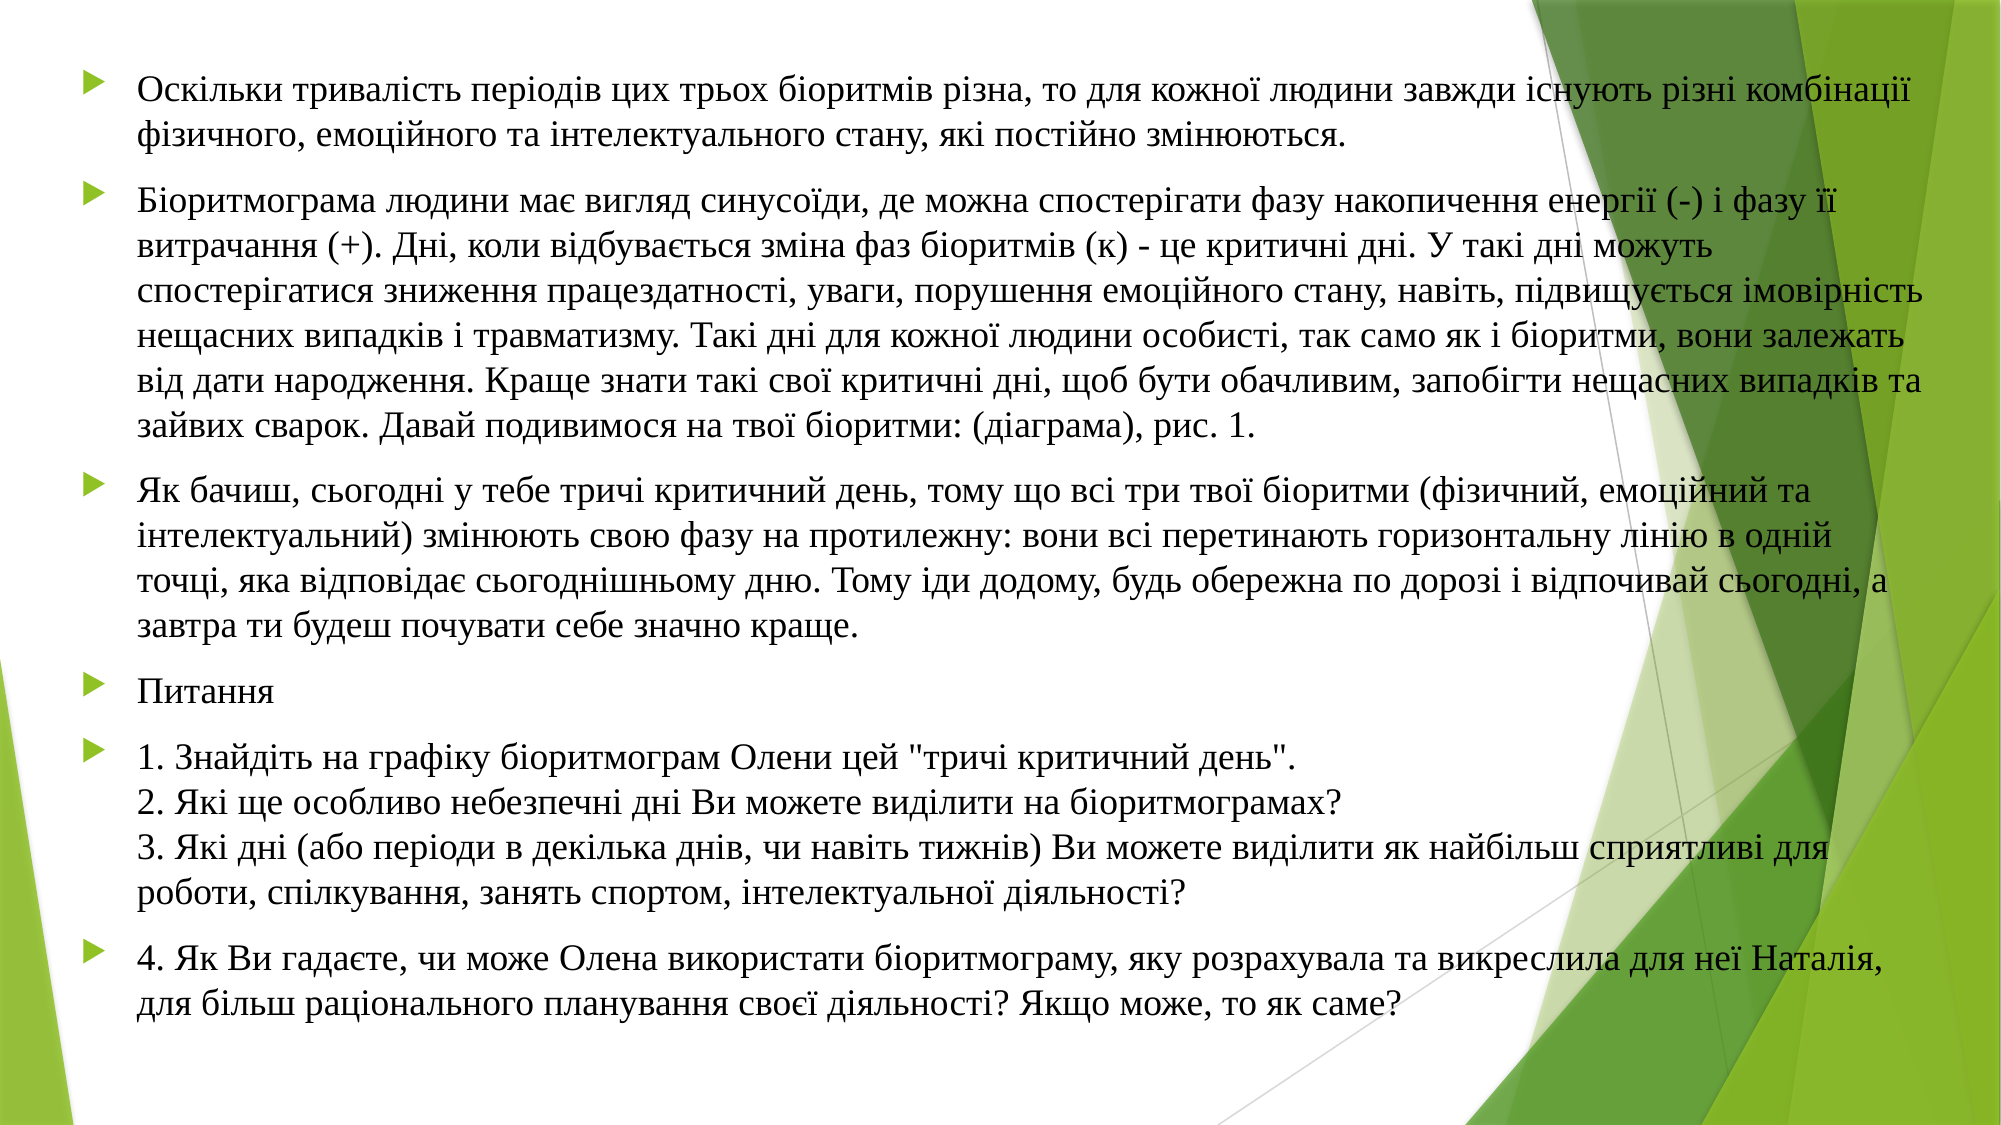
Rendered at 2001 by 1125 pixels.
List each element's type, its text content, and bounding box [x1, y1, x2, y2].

list Оскільки тривалість періодів цих трьох біоритмів різна, то для кожної людини завжди існують різні комбінації фізичного, емоційного та інтелектуального стану, які постійно змінюються. Біоритмограма людини має вигляд синусоїди, де можна спостерігати фазу накопичення енергії (-) і фазу її витрачання (+). Дні, коли відбувається зміна фаз біоритмів (к) - це критичні дні. У такі дні можуть спостерігатися зниження працездатності, уваги, порушення емоційного стану, навіть, підвищується імовірність нещасних випадків і травматизму. Такі дні для кожної людини особисті, так само як і біоритми, вони залежать від дати народження. Краще знати такі свої критичні дні, щоб бути обачливим, запобігти нещасних випадків та зайвих сварок. Давай подивимося на твої біоритми: (діаграма), рис. 1. Як бачиш, сьогодні у тебе тричі критичний день, тому що всі три твої біоритми (фізичний, емоційний та інтелектуальний) змінюють свою фазу на протилежну: вони всі перетинають горизонтальну лінію в одній точці, яка відповідає сьогоднішньому дню. Тому іди додому, будь обережна по дорозі і відпочивай сьогодні, а завтра ти будеш почувати себе значно краще. Питання 1. Знайдіть на графіку біоритмограм Олени цей "тричі критичний день". 2. Які ще особливо небезпечні дні Ви можете виділити на біоритмограмах? 3. Які дні (або періоди в декілька днів, чи навіть тижнів) Ви можете виділити як найбільш сприятливі для роботи, спілкування, занять спортом, інтелектуальної діяльності? 4. Як Ви гадаєте, чи може Олена використати біоритмограму, яку розрахувала та викреслила для неї Наталія, для більш раціонального планування своєї діяльності? Якщо може, то як саме? [65, 56, 1941, 1082]
